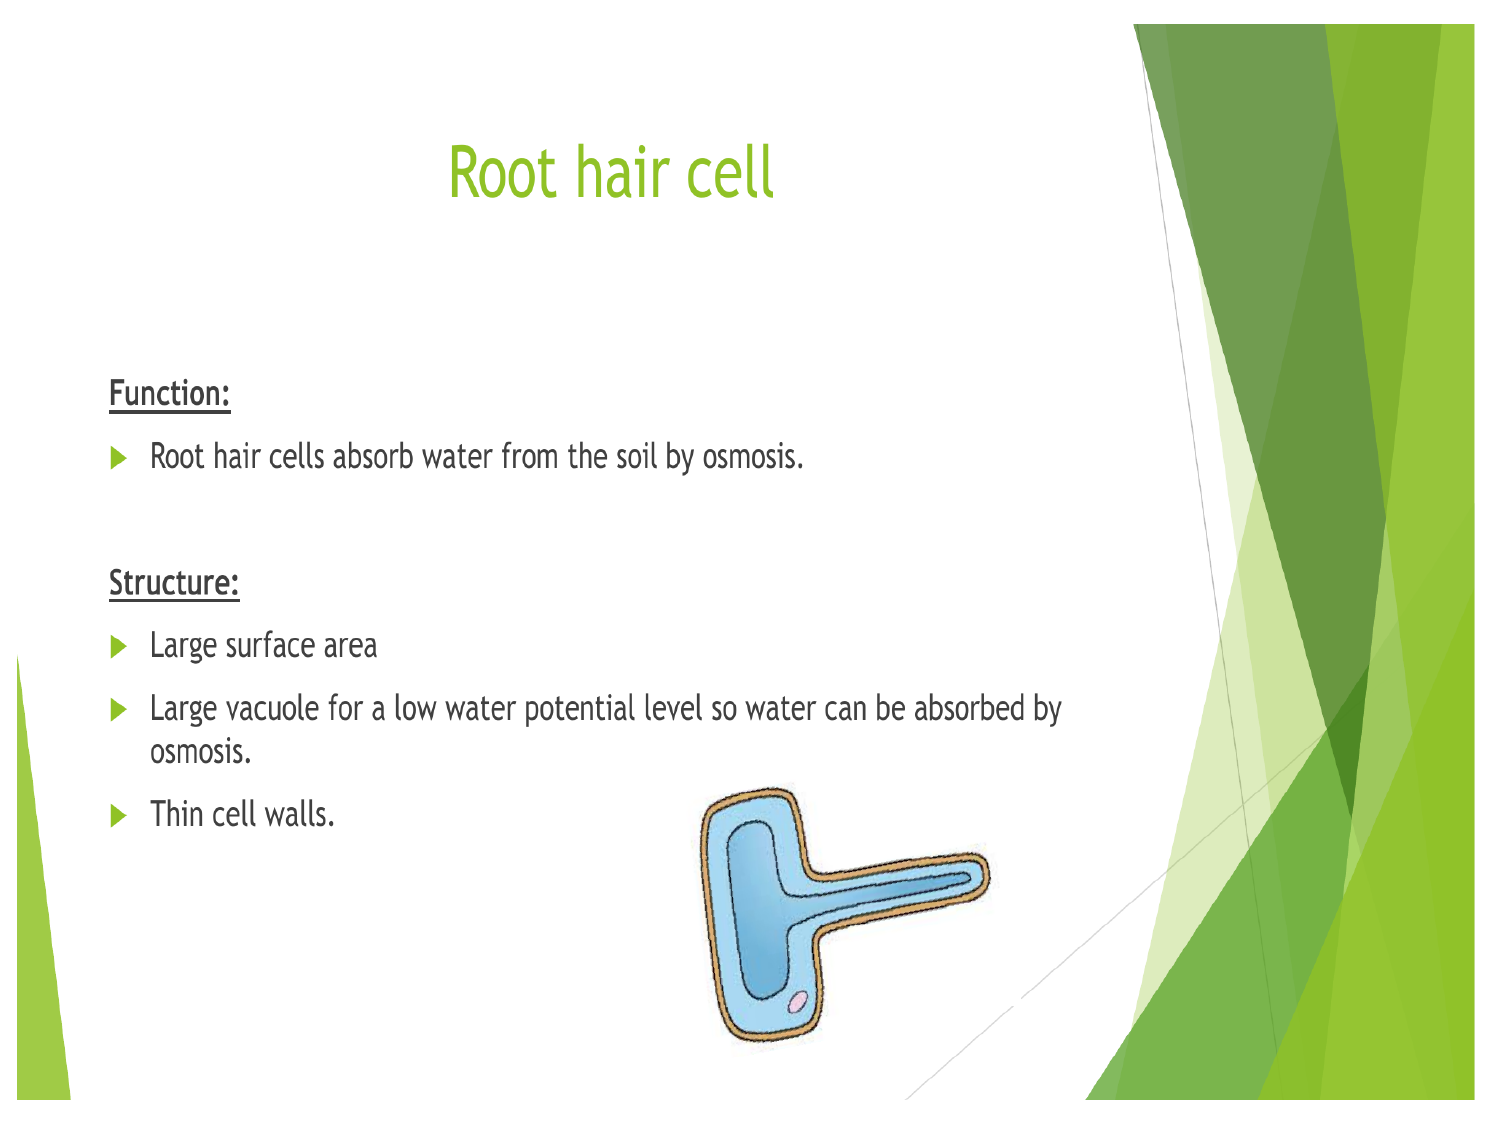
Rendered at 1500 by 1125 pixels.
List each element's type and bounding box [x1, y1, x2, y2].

list [16, 24, 1476, 1101]
